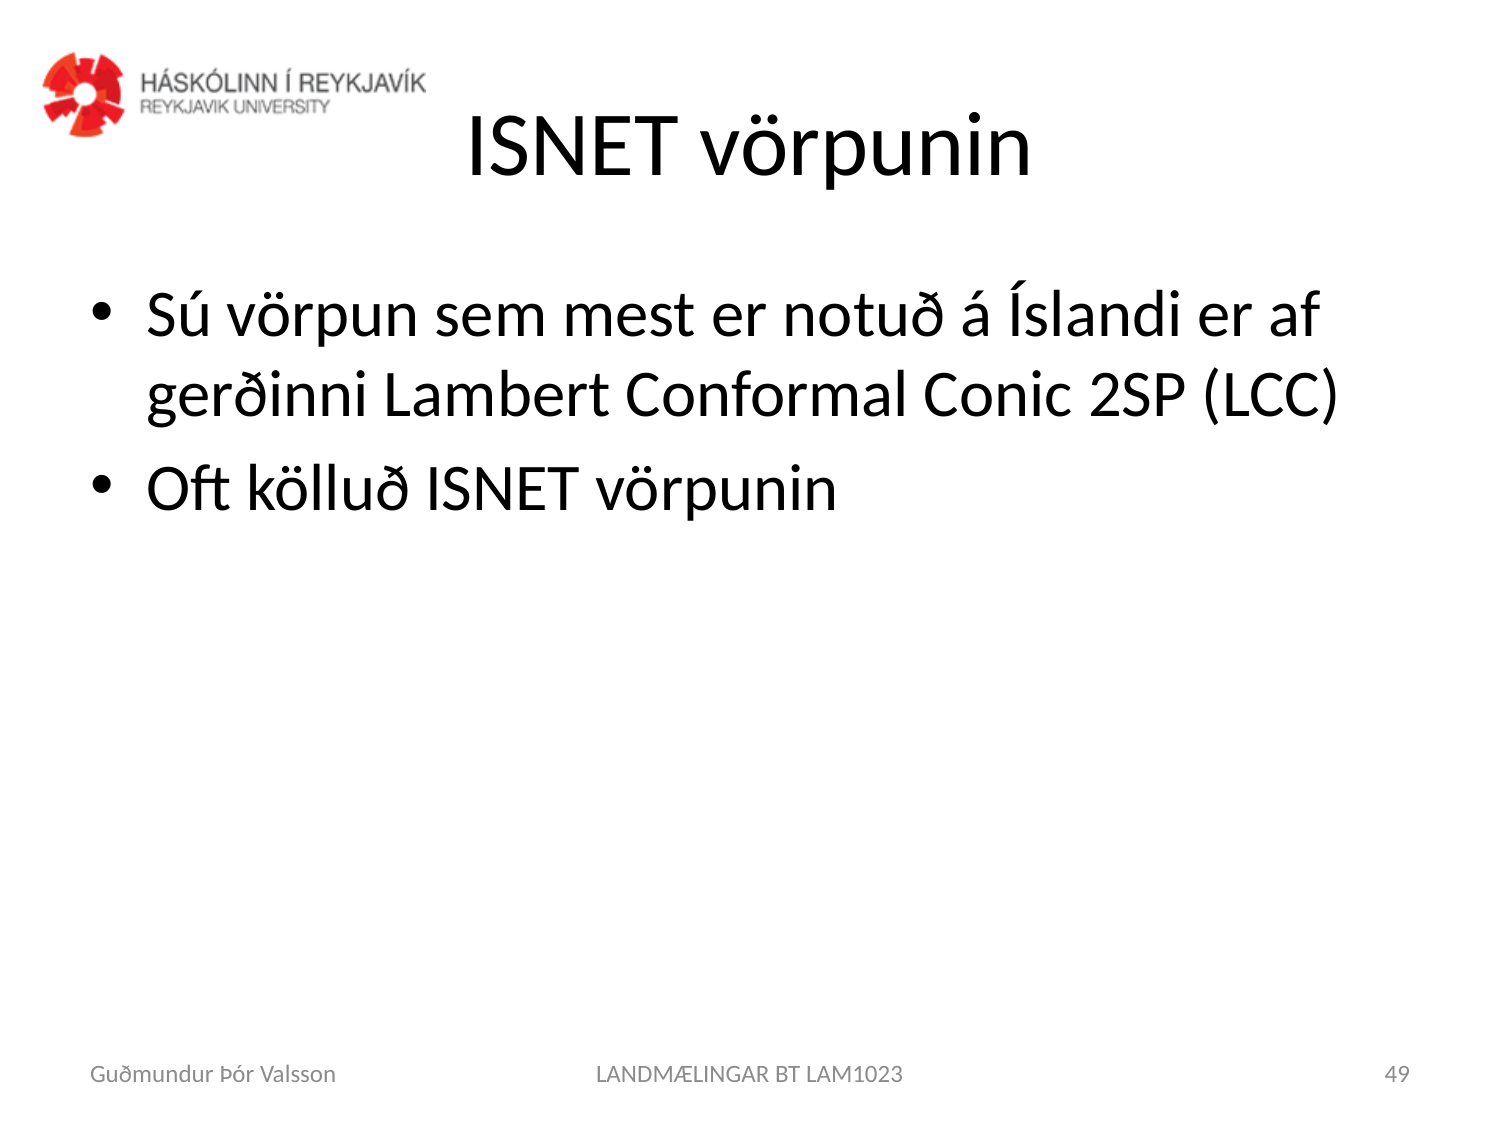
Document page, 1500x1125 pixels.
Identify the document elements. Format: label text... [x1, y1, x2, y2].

slide_number 49 [1074, 1042, 1425, 1103]
picture [35, 35, 426, 153]
slide_number Guðmundur Þór Valsson [75, 1042, 425, 1103]
footer LANDMÆLINGAR BT LAM1023 [512, 1042, 988, 1103]
title ISNET vörpunin [75, 45, 1425, 233]
list Sú vörpun sem mest er notuð á Íslandi er af gerðinni Lambert Conformal Conic 2SP (LCC) Oft kölluð ISNET vörpunin [75, 262, 1425, 1005]
